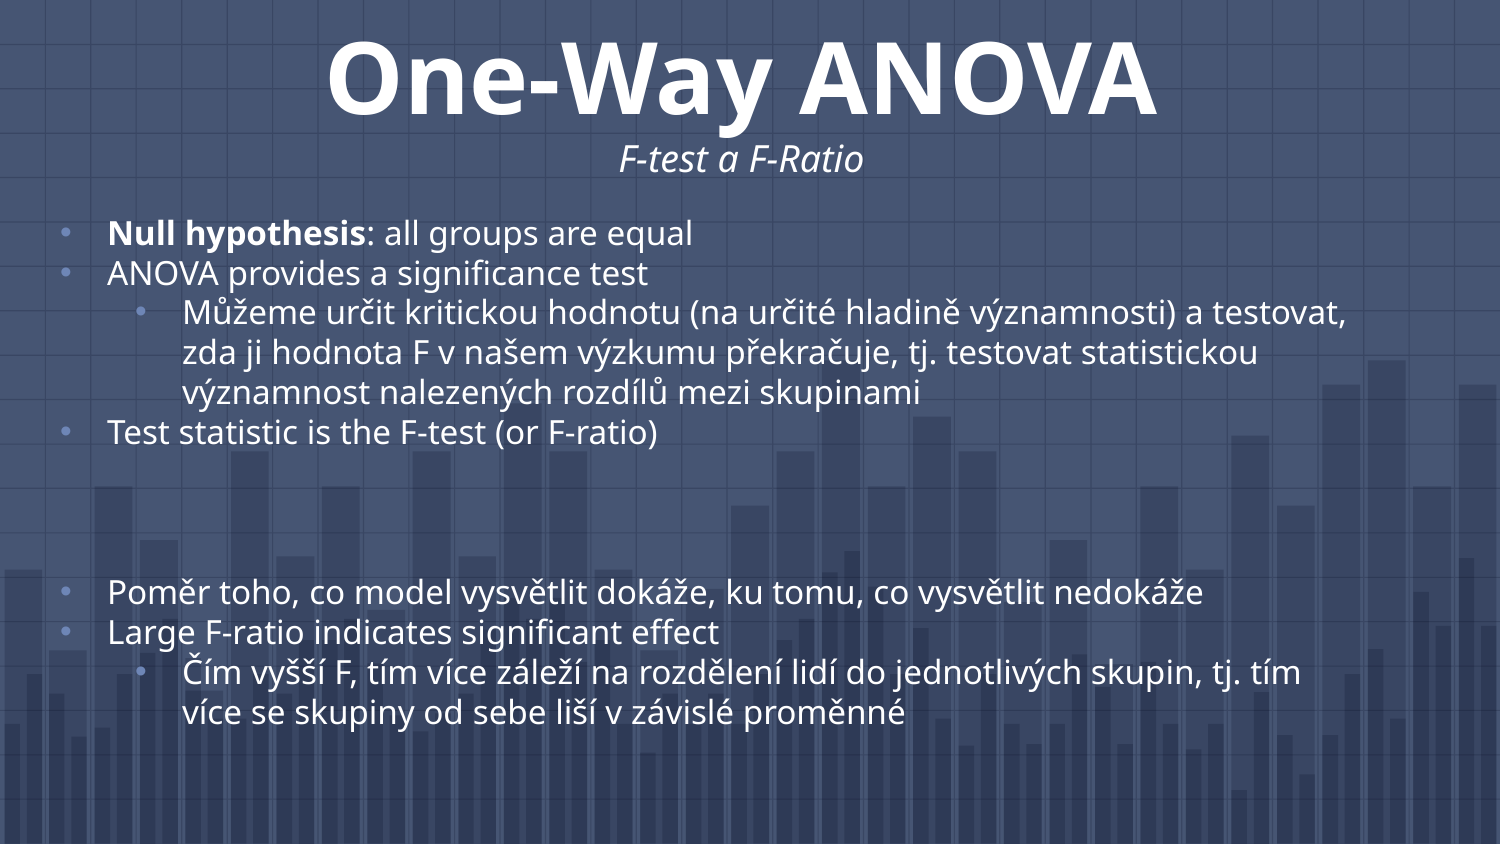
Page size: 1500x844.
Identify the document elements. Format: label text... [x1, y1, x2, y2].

title One-Way ANOVA F-test a F-Ratio [64, 0, 1419, 197]
